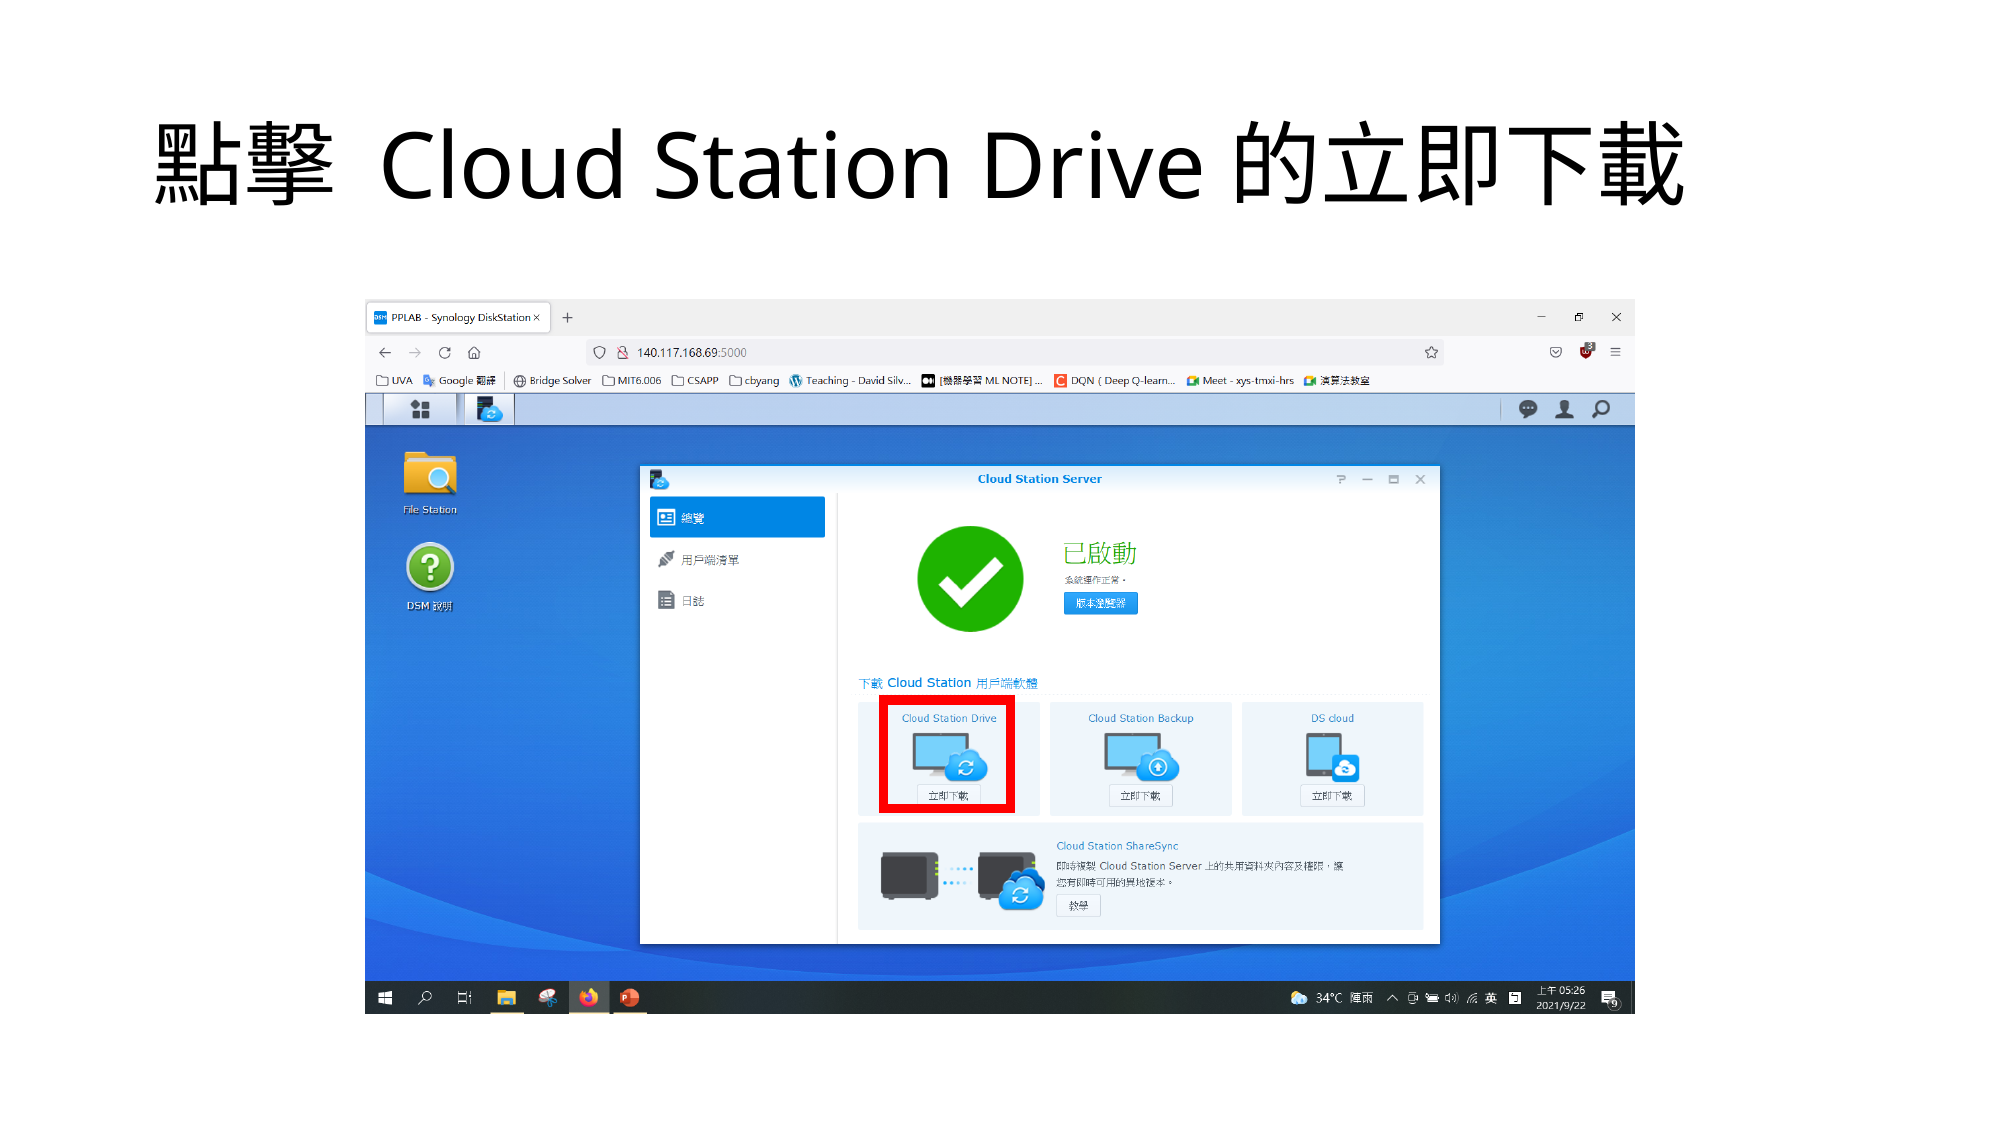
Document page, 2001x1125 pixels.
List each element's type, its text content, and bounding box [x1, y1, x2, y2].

title 點擊 Cloud Station Drive的立即下載 [137, 59, 1863, 278]
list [365, 299, 1635, 1014]
